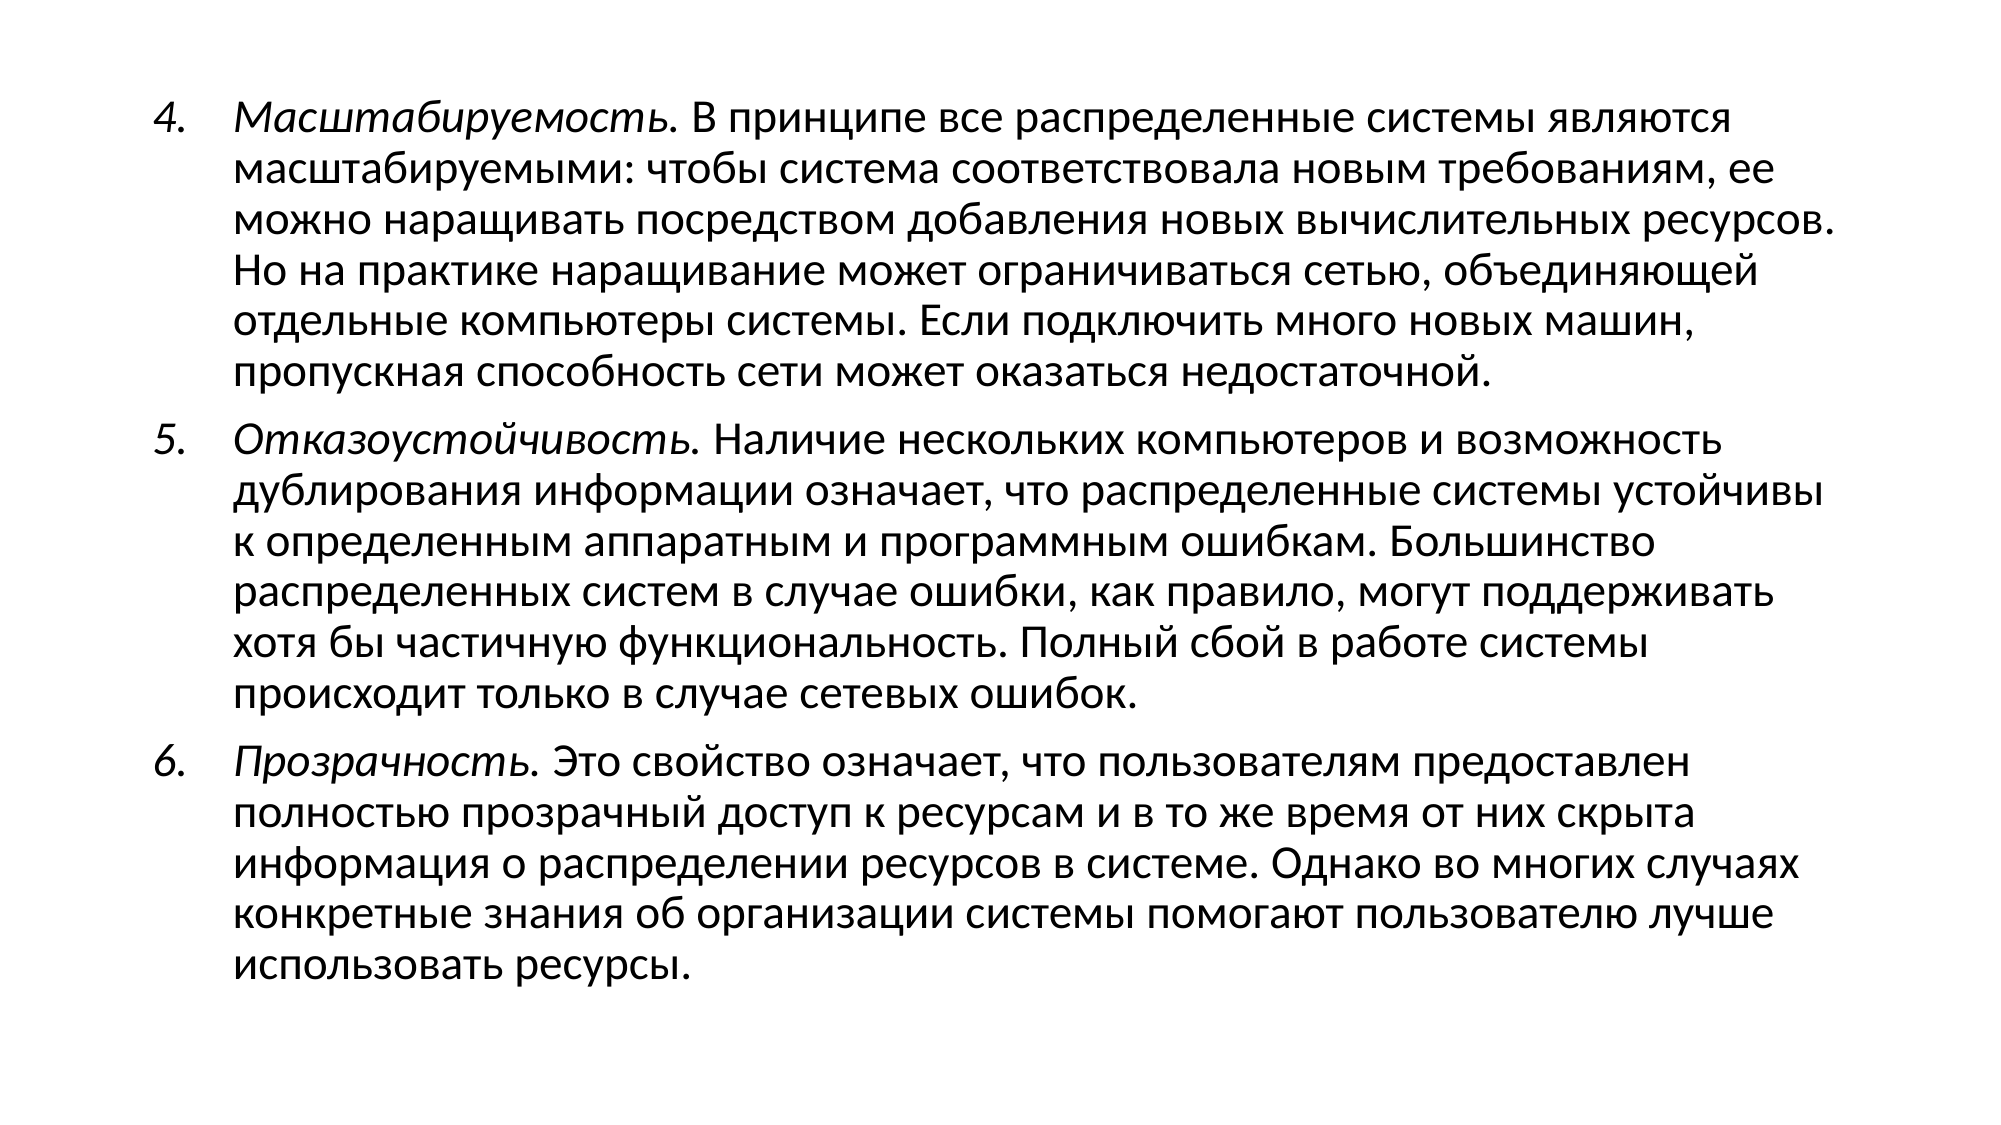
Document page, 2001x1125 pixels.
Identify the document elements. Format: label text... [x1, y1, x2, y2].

list Масштабируемость. В принципе все распределенные системы являются масштабируемыми: чтобы система соответствовала новым требованиям, ее можно наращивать посредством добавления новых вычислительных ресурсов. Но на практике наращивание может ограничиваться сетью, объединяющей отдельные компьютеры системы. Если подключить много новых машин, пропускная способность сети может оказаться недостаточной. Отказоустойчивость. Наличие нескольких компьютеров и возможность дублирования информации означает, что распределенные системы устойчивы к определенным аппаратным и программным ошибкам. Большинство распределенных систем в случае ошибки, как правило, могут поддерживать хотя бы частичную функциональность. Полный сбой в работе системы происходит только в случае сетевых ошибок. Прозрачность. Это свойство означает, что пользователям предоставлен полностью прозрачный доступ к ресурсам и в то же время от них скрыта информация о распределении ресурсов в системе. Однако во многих случаях конкретные знания об организации системы помогают пользователю лучше использовать ресурсы. [137, 84, 1863, 1014]
